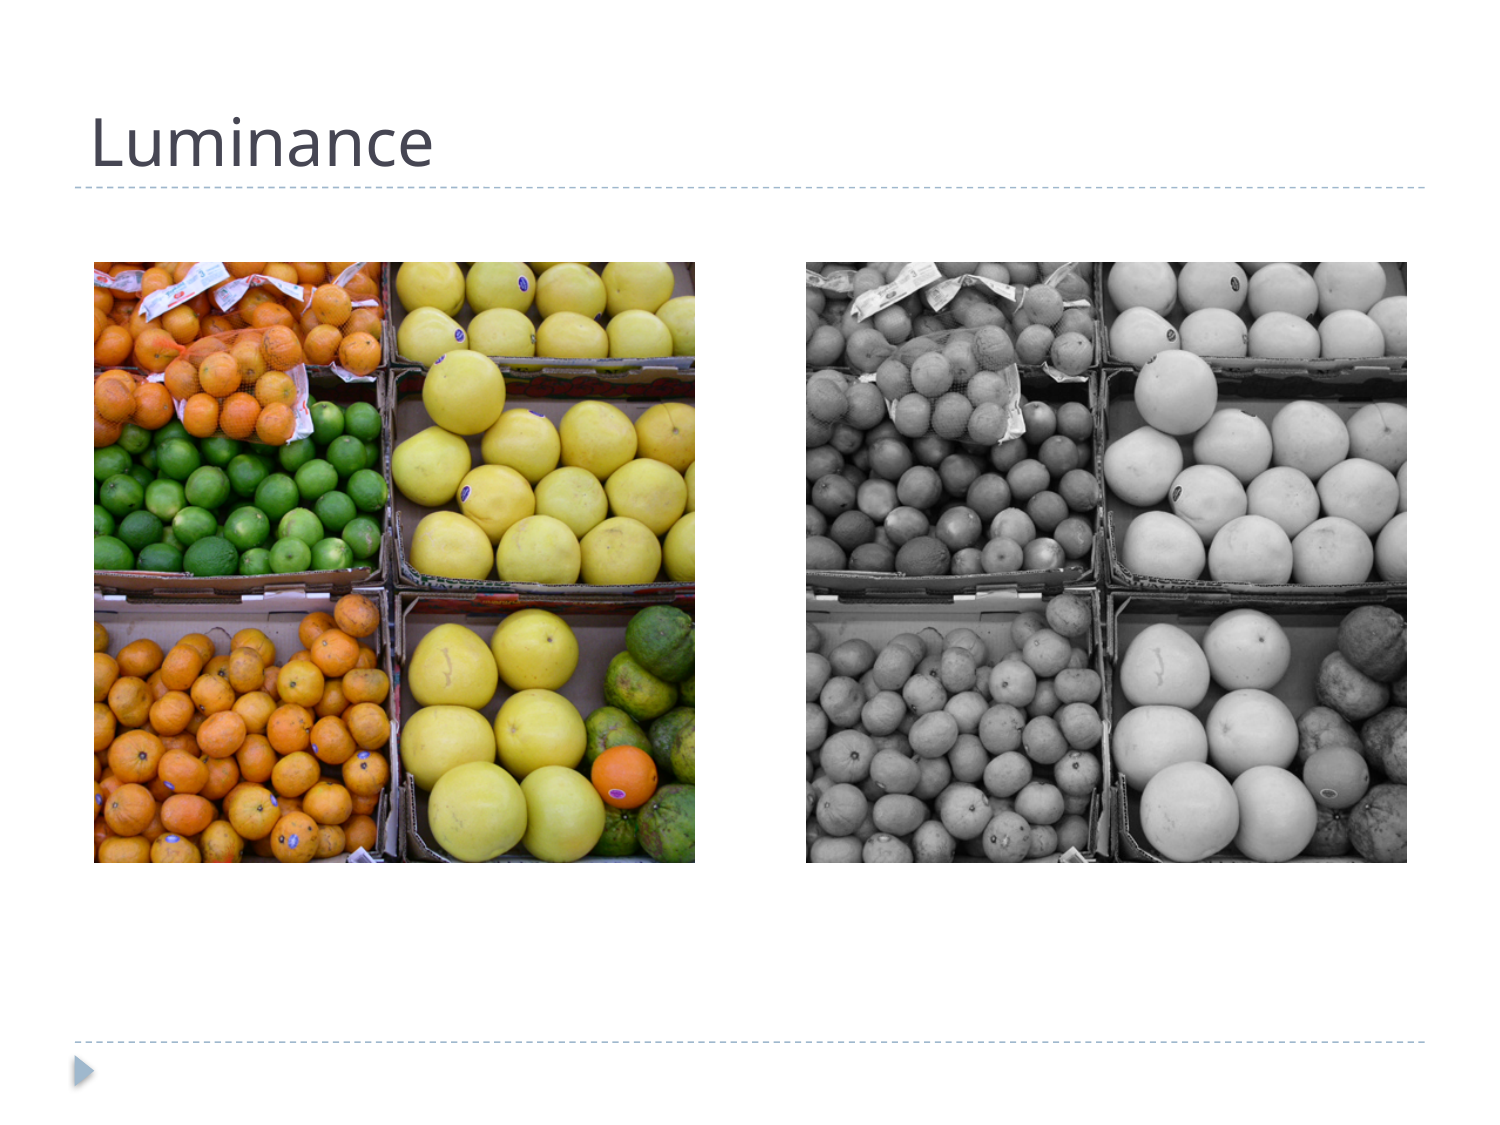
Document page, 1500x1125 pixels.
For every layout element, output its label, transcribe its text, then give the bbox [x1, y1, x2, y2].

picture [806, 262, 1407, 863]
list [94, 262, 695, 863]
title Luminance [75, 24, 1425, 188]
